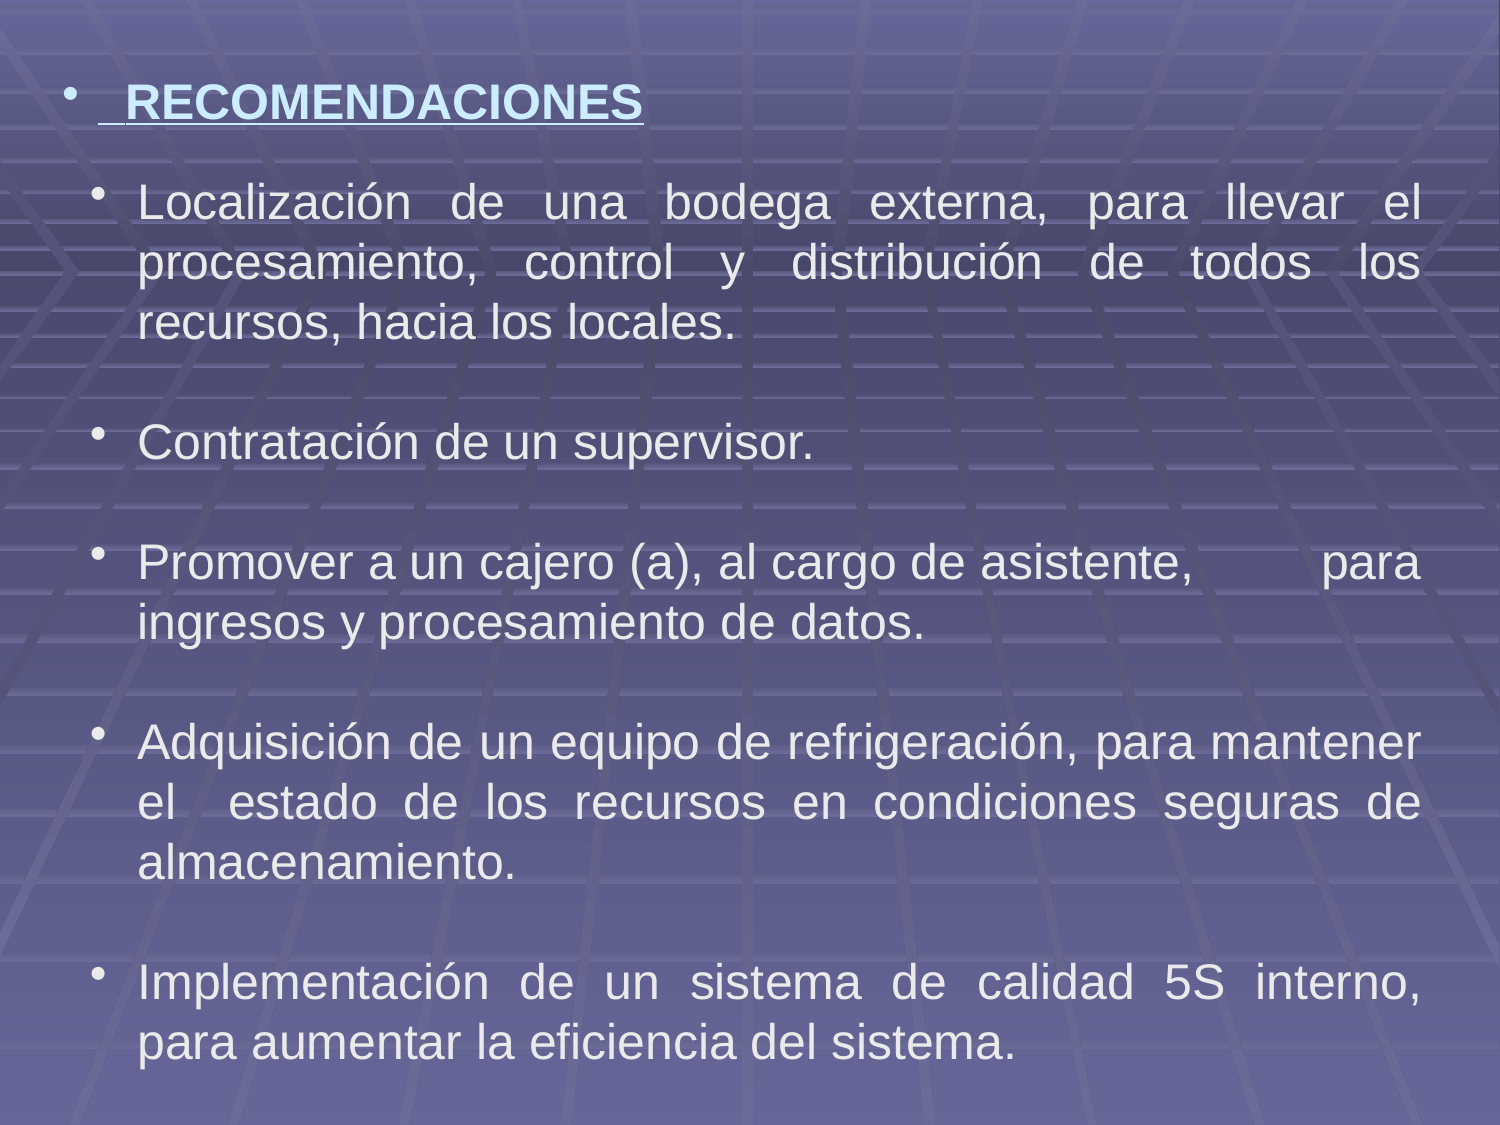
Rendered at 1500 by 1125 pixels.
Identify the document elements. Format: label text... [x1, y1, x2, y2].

text_box RECOMENDACIONES [47, 62, 659, 138]
text_box Localización de una bodega externa, para llevar el procesamiento, control y distribución de todos los recursos, hacia los locales. Contratación de un supervisor. Promover a un cajero (a), al cargo de asistente, para ingresos y procesamiento de datos. Adquisición de un equipo de refrigeración, para mantener el estado de los recursos en condiciones seguras de almacenamiento. Implementación de un sistema de calidad 5S interno, para aumentar la eficiencia del sistema. [74, 162, 1438, 1078]
title [74, 44, 1425, 151]
